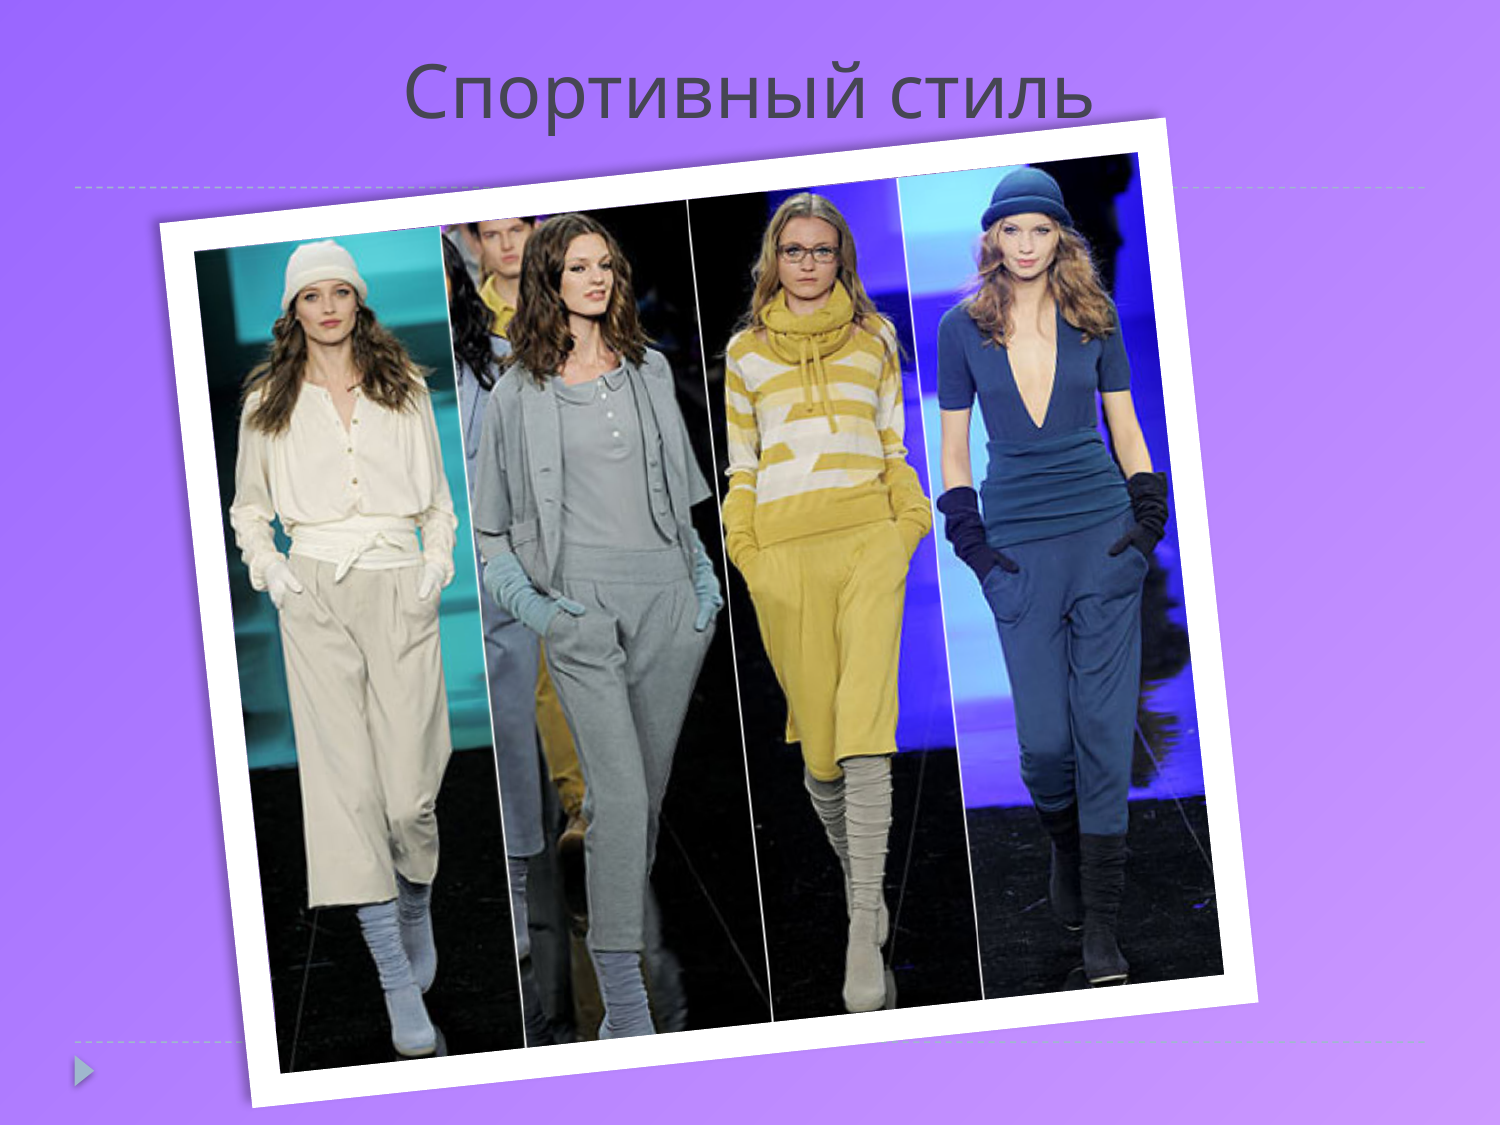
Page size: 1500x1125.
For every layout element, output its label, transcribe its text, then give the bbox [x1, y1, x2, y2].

title Спортивный стиль [75, 0, 1425, 141]
picture [276, 1027, 715, 1073]
picture [1184, 602, 1224, 978]
picture [194, 248, 234, 615]
picture [711, 153, 1142, 198]
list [234, 198, 1184, 1027]
